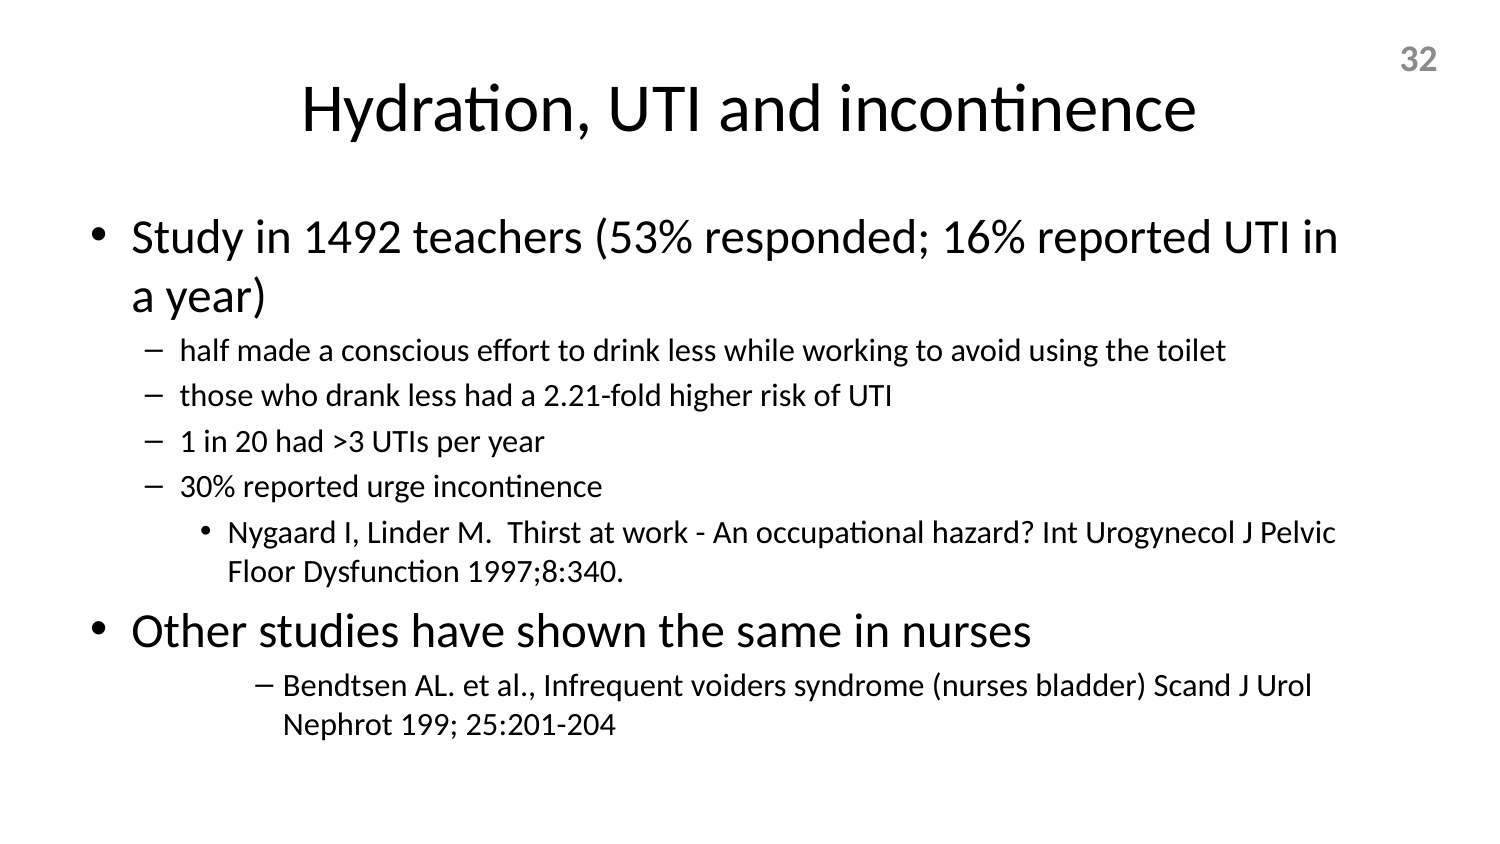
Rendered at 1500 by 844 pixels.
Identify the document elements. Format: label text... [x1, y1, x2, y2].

slide_number 32 [1102, 33, 1453, 79]
title Hydration, UTI and incontinence [75, 33, 1425, 175]
list Study in 1492 teachers (53% responded; 16% reported UTI in a year) half made a conscious effort to drink less while working to avoid using the toilet those who drank less had a 2.21-fold higher risk of UTI 1 in 20 had >3 UTIs per year 30% reported urge incontinence Nygaard I, Linder M. Thirst at work - An occupational hazard? Int Urogynecol J Pelvic Floor Dysfunction 1997;8:340. Other studies have shown the same in nurses Bendtsen AL. et al., Infrequent voiders syndrome (nurses bladder) Scand J Urol Nephrot 199; 25:201-204 [75, 196, 1384, 754]
